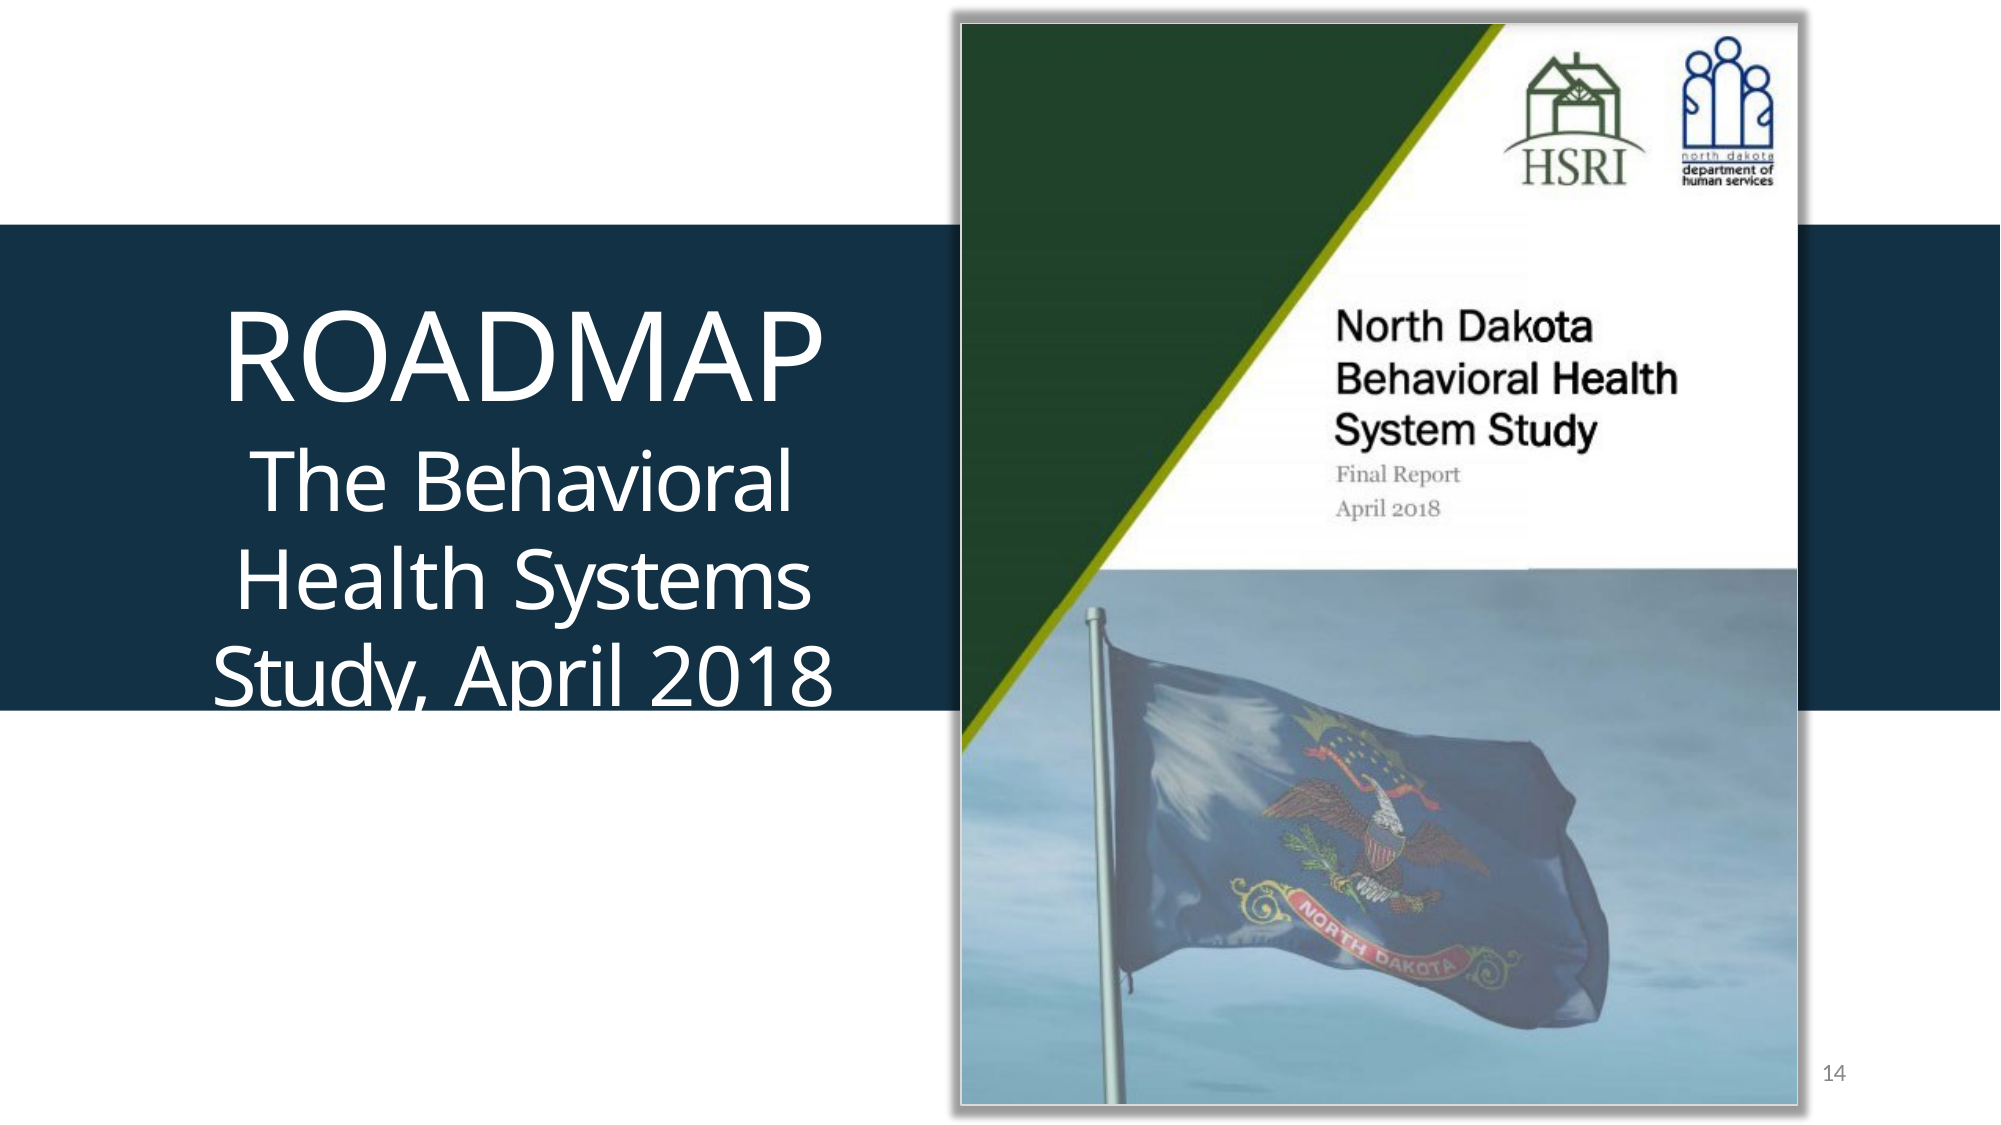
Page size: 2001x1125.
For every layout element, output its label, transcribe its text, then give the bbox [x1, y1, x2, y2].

text_box 14 [1822, 1054, 1850, 1086]
text_box [1822, 224, 2000, 711]
title ROADMAP The Behavioral Health Systems Study, April 2018 [127, 274, 920, 724]
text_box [940, 0, 1818, 1125]
text_box [0, 224, 935, 711]
